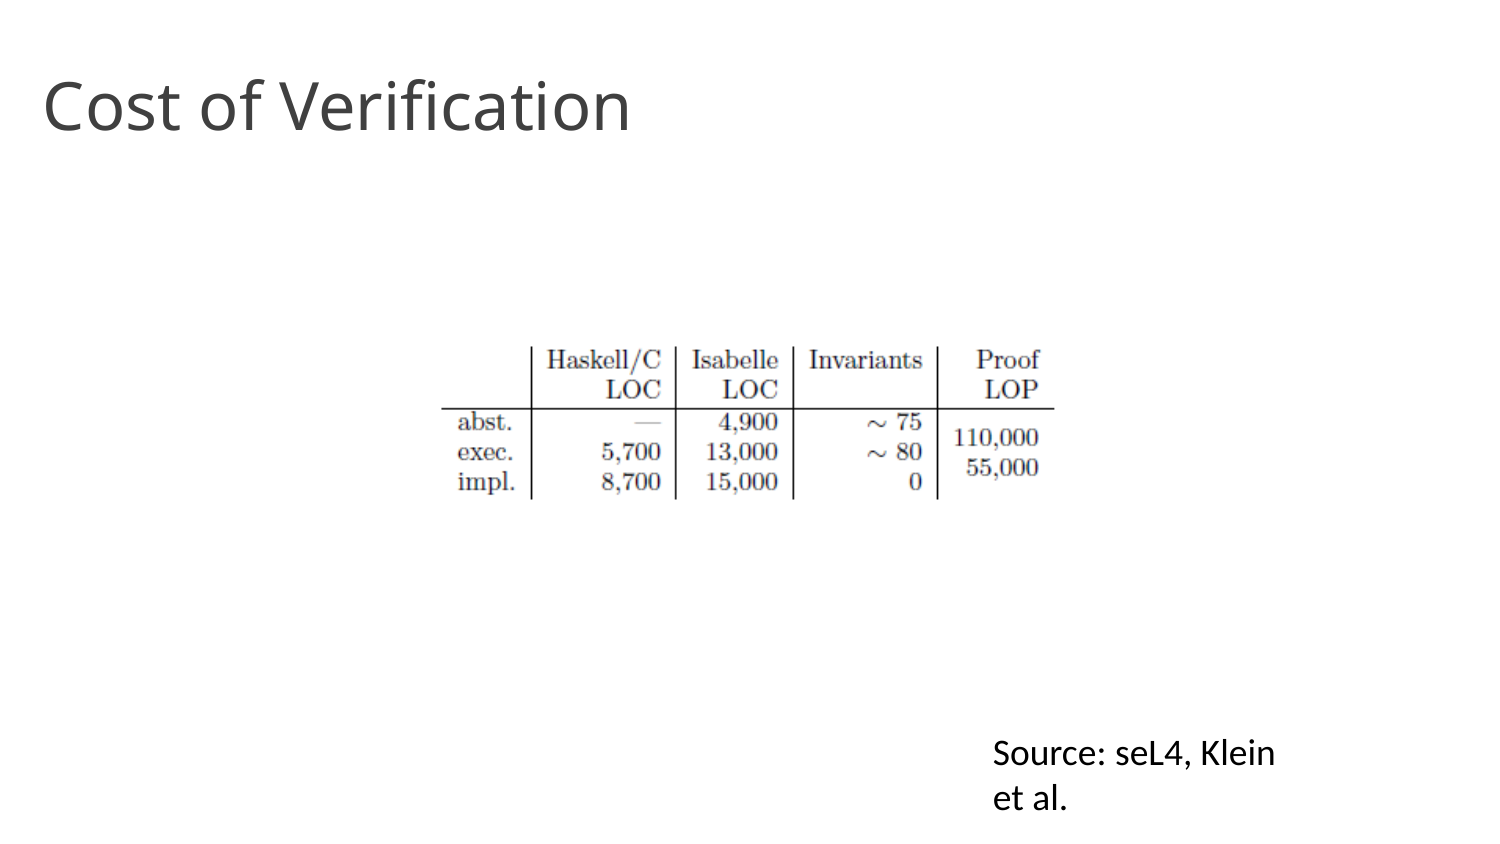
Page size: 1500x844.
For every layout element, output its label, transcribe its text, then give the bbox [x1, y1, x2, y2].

picture [437, 330, 1063, 513]
text_box Source: seL4, Klein et al. [978, 720, 1313, 826]
title Cost of Verification [27, 33, 1480, 175]
